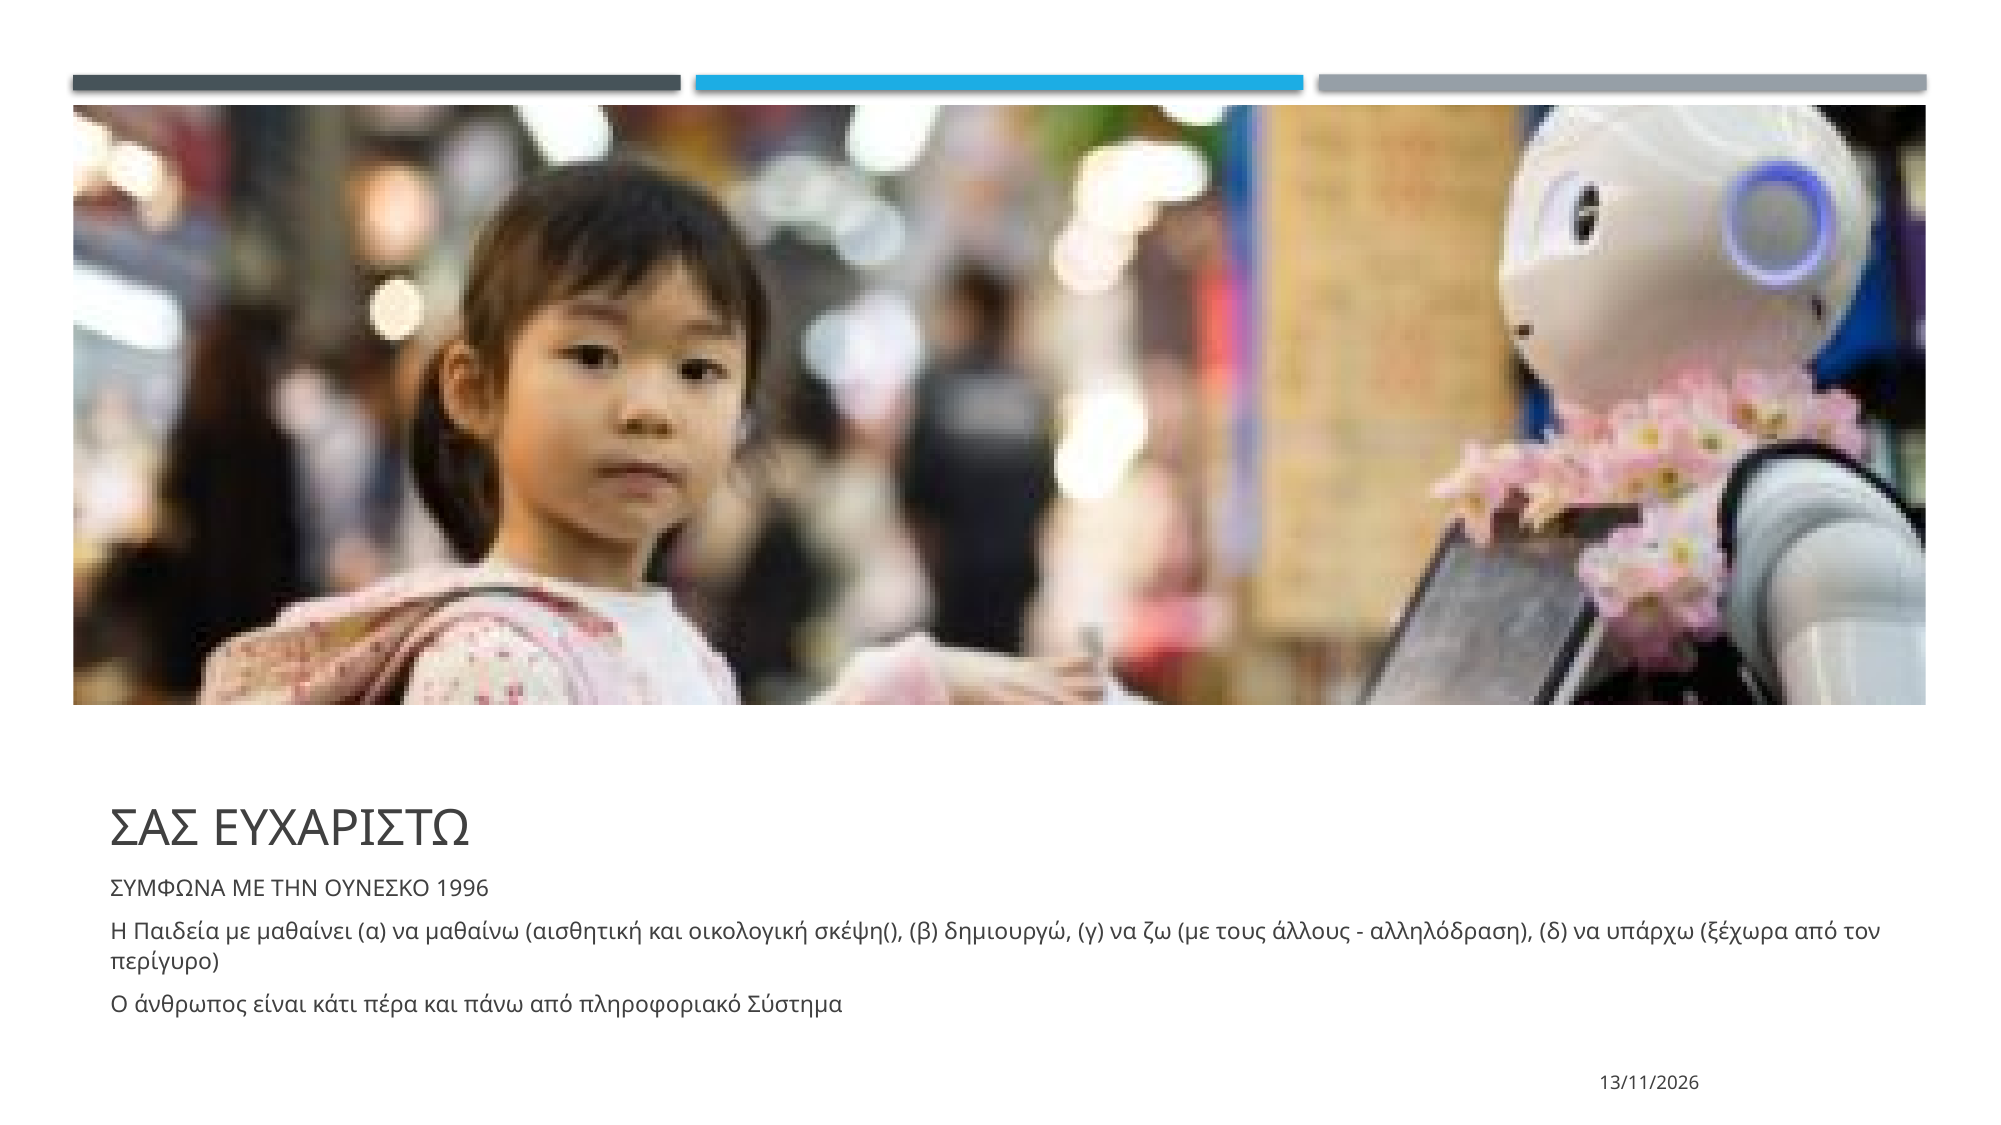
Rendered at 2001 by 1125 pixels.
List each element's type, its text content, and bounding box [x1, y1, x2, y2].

title Σας ΕΥΧΑΡΙΣΤΩ [95, 769, 1905, 862]
picture [72, 104, 1927, 705]
list ΣΥΜΦΩΝΑ ΜΕ ΤΗΝ ΟΥΝΕΣΚΟ 1996 Η Παιδεία με μαθαίνει (α) να μαθαίνω (αισθητική και οικολογική σκέψη(), (β) δημιουργώ, (γ) να ζω (με τους άλλους - αλληλόδραση), (δ) να υπάρχω (ξέχωρα από τον περίγυρο) Ο άνθρωπος είναι κάτι πέρα και πάνω από πληροφοριακό Σύστημα [95, 862, 1905, 1027]
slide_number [1247, 1053, 1715, 1114]
